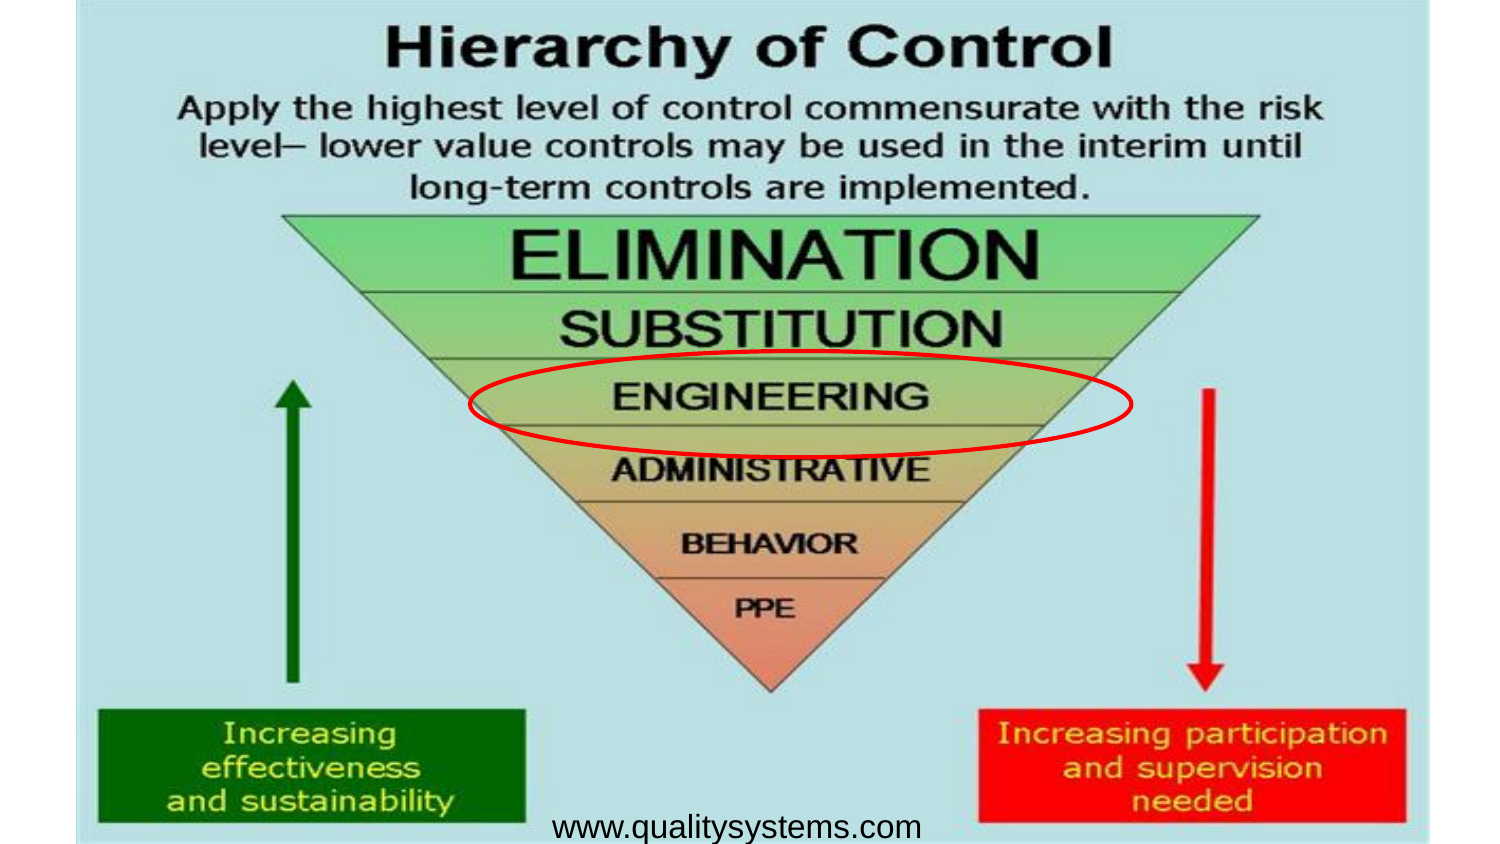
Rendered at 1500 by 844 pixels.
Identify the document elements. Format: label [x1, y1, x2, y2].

list [76, 0, 1430, 844]
